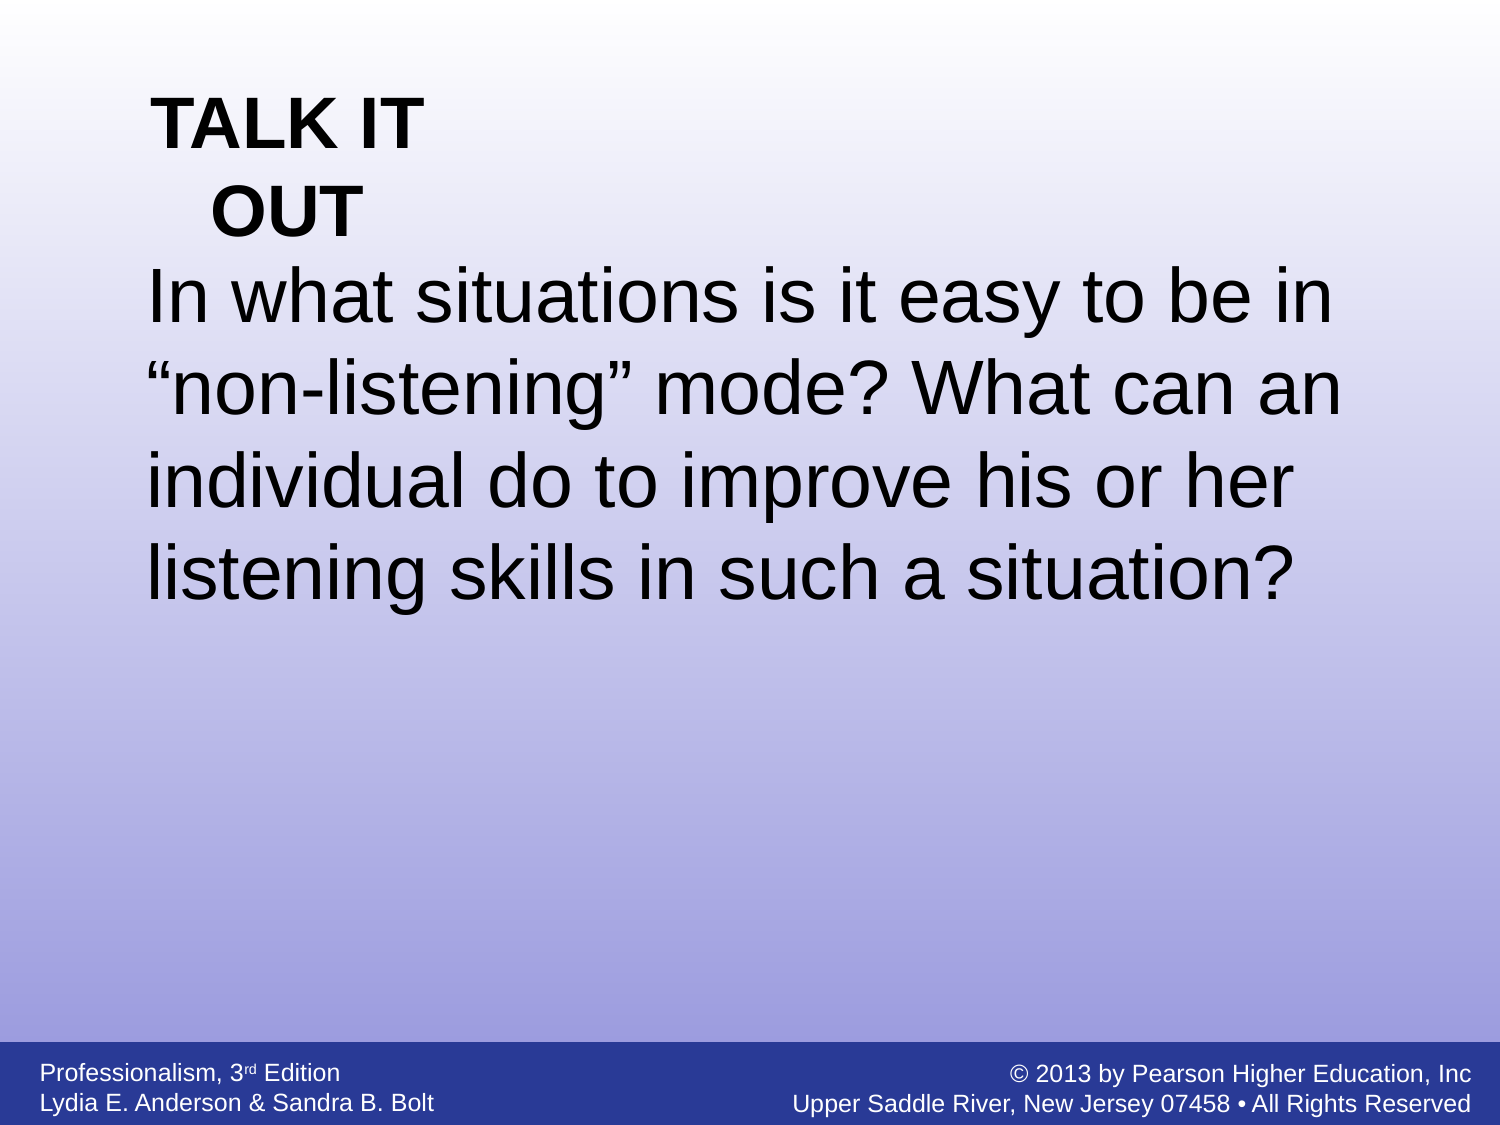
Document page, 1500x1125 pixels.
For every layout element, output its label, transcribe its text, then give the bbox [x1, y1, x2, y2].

picture [0, 1042, 1500, 1125]
title TALK IT OUT [74, 68, 501, 151]
list In what situations is it easy to be in “non-listening” mode? What can an individual do to improve his or her listening skills in such a situation? [74, 237, 1426, 1023]
